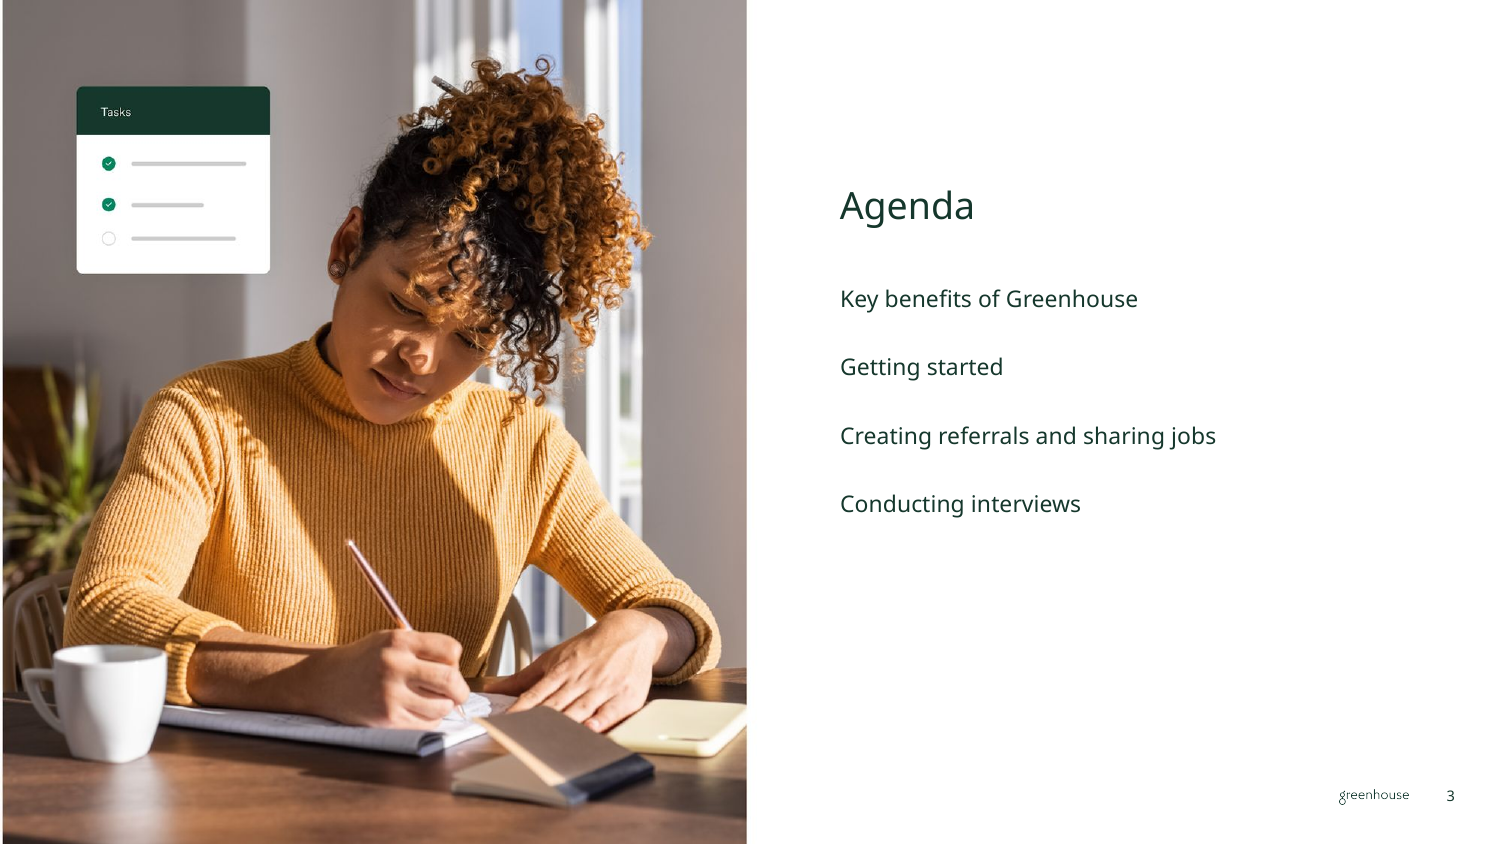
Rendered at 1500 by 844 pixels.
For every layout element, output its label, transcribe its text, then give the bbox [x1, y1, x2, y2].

list Key benefits of Greenhouse Getting started Creating referrals and sharing jobs Conducting interviews [825, 262, 1421, 748]
title Agenda [824, 167, 1408, 241]
picture [0, 0, 1500, 844]
slide_number 3 [1417, 772, 1470, 833]
